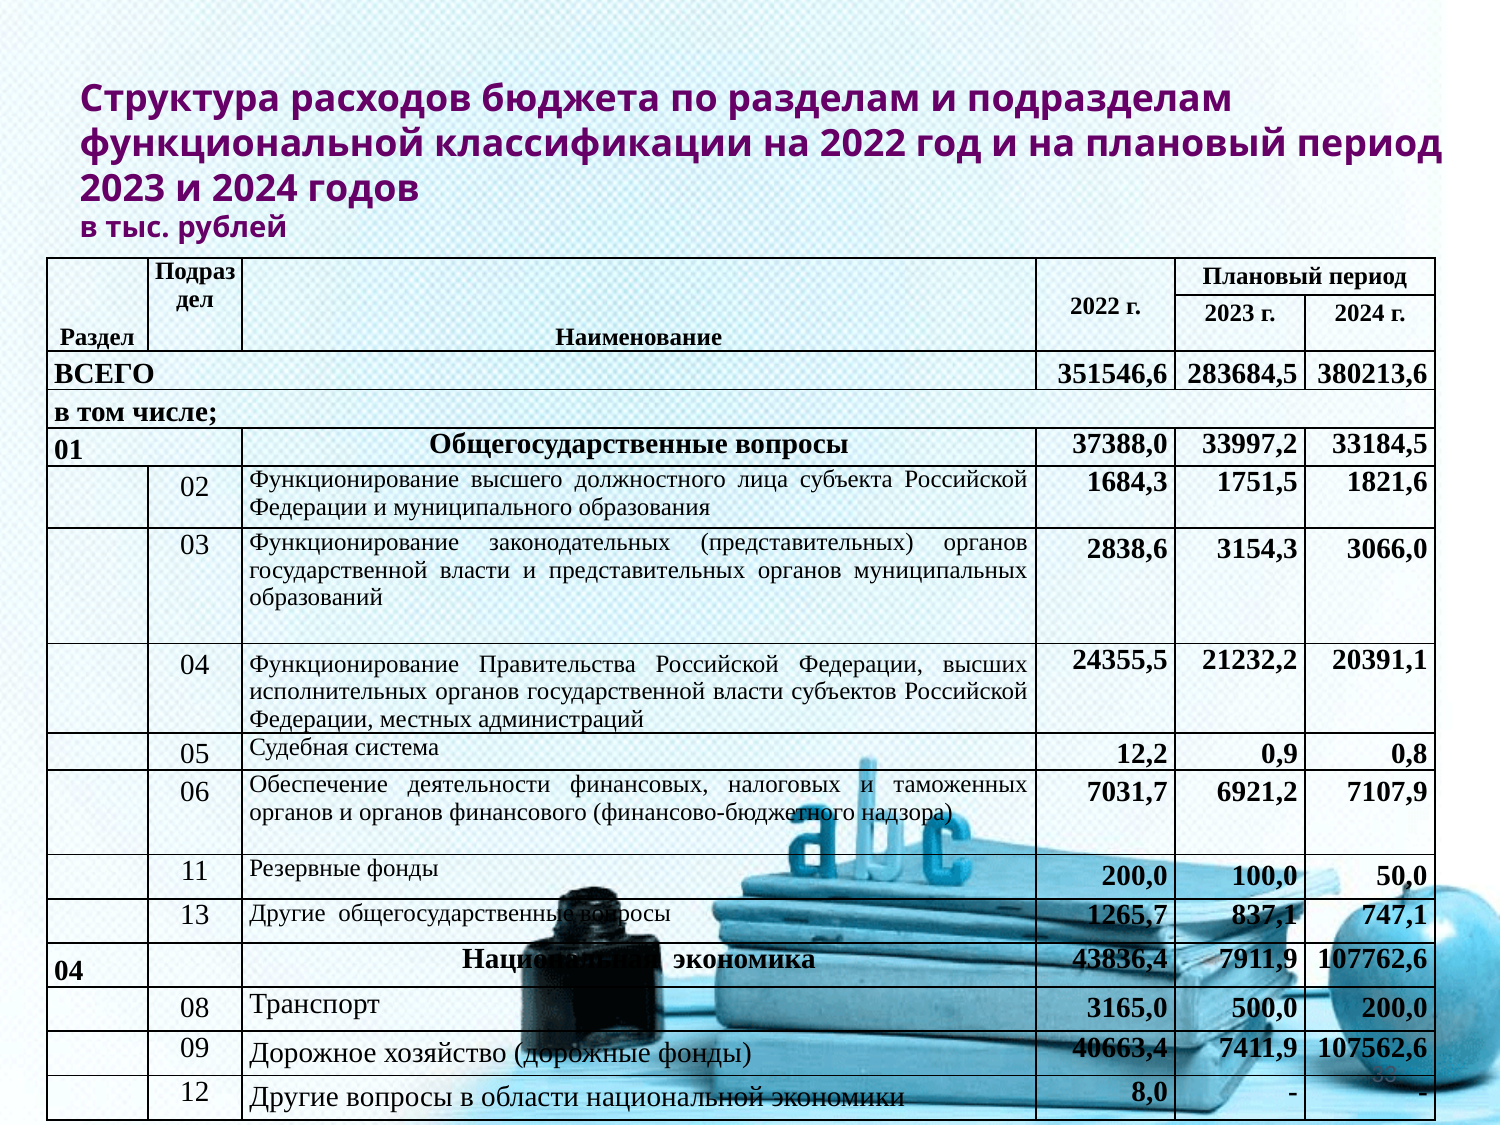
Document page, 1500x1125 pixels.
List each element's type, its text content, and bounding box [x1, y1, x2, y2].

table_cell 21232,2 [1176, 644, 1304, 732]
table_cell Судебная система [243, 734, 1035, 769]
table_cell 3165,0 [1037, 988, 1174, 1030]
table_cell 04 [48, 944, 147, 986]
table_cell [149, 944, 241, 986]
table_cell - [1176, 1076, 1304, 1119]
table_header Раздел [48, 259, 147, 350]
table_cell 24355,5 [1037, 644, 1174, 732]
table_cell Общегосударственные вопросы [243, 429, 1035, 465]
table_cell Другие общегосударственные вопросы [243, 900, 1035, 942]
table_cell 13 [149, 900, 241, 942]
table_cell 33184,5 [1306, 429, 1434, 465]
table_cell Дорожное хозяйство (дорожные фонды) [243, 1032, 1035, 1075]
table_cell в том числе; [48, 390, 1434, 427]
table_cell 1684,3 [1037, 467, 1174, 527]
table_cell 3154,3 [1176, 529, 1304, 643]
table_cell 43836,4 [1037, 944, 1174, 986]
table_cell 7107,9 [1306, 771, 1434, 854]
table_cell 0,8 [1306, 734, 1434, 769]
table_cell [48, 1076, 147, 1119]
table_cell 09 [149, 1032, 241, 1075]
text_box Структура расходов бюджета по разделам и подразделам функциональной классификации на 2022 год и на плановый период 2023 и 2024 годов в тыс. рублей [64, 66, 1471, 251]
table_cell 351546,6 [1037, 352, 1174, 389]
table_cell [48, 734, 147, 769]
table_cell 200,0 [1037, 855, 1174, 898]
table_cell [48, 644, 147, 732]
table_cell 03 [149, 529, 241, 643]
table_cell 837,1 [1176, 900, 1304, 942]
table_cell [48, 771, 147, 854]
table_cell 283684,5 [1176, 352, 1304, 389]
table_cell [48, 988, 147, 1030]
table_cell 04 [149, 644, 241, 732]
table_cell 747,1 [1306, 900, 1434, 942]
table_cell 8,0 [1037, 1076, 1174, 1119]
table_cell 37388,0 [1037, 429, 1174, 465]
table_cell Национальная экономика [243, 944, 1035, 986]
table_cell 107562,6 [1306, 1032, 1434, 1075]
table_cell 11 [149, 855, 241, 898]
table_cell 7411,9 [1176, 1032, 1304, 1075]
table_cell 0,9 [1176, 734, 1304, 769]
table_cell 12,2 [1037, 734, 1174, 769]
table_cell [48, 1032, 147, 1075]
table_cell 1821,6 [1306, 467, 1434, 527]
table_cell 33997,2 [1176, 429, 1304, 465]
table_cell Функционирование высшего должностного лица субъекта Российской Федерации и муниципального образования [243, 467, 1035, 527]
table_cell 20391,1 [1306, 644, 1434, 732]
table_header Подраздел [149, 259, 241, 350]
table_cell 200,0 [1306, 988, 1434, 1030]
table_cell Резервные фонды [243, 855, 1035, 898]
table_cell 500,0 [1176, 988, 1304, 1030]
table_cell Транспорт [243, 988, 1035, 1030]
table_cell 2838,6 [1037, 529, 1174, 643]
table_cell 02 [149, 467, 241, 527]
table_cell 12 [149, 1076, 241, 1119]
table_cell 7031,7 [1037, 771, 1174, 854]
table_cell 2023 г. [1176, 296, 1304, 350]
table_cell Функционирование законодательных (представительных) органов государственной власти и представительных органов муниципальных образований [243, 529, 1035, 643]
table_cell Функционирование Правительства Российской Федерации, высших исполнительных органов государственной власти субъектов Российской Федерации, местных администраций [243, 644, 1035, 732]
table_cell - [1306, 1076, 1434, 1119]
table_cell Другие вопросы в области национальной экономики [243, 1076, 1035, 1119]
table_cell 05 [149, 734, 241, 769]
table_cell [48, 855, 147, 898]
table_cell [48, 900, 147, 942]
table_cell [48, 467, 147, 527]
table_cell ВСЕГО [48, 352, 1035, 389]
table_cell 6921,2 [1176, 771, 1304, 854]
table_cell 1751,5 [1176, 467, 1304, 527]
table_cell 2024 г. [1306, 296, 1434, 350]
table_header Наименование [243, 259, 1035, 350]
table_cell 50,0 [1306, 855, 1434, 898]
table_header Плановый период [1176, 259, 1434, 294]
table_header 2022 г. [1037, 259, 1174, 350]
table_cell 08 [149, 988, 241, 1030]
table_cell 40663,4 [1037, 1032, 1174, 1075]
table_cell 3066,0 [1306, 529, 1434, 643]
table_cell 1265,7 [1037, 900, 1174, 942]
table_cell [48, 529, 147, 643]
picture [0, 0, 1500, 1125]
table_cell Обеспечение деятельности финансовых, налоговых и таможенных органов и органов финансового (финансово-бюджетного надзора) [243, 771, 1035, 854]
table_cell 107762,6 [1306, 944, 1434, 986]
table_cell 7911,9 [1176, 944, 1304, 986]
table_cell 06 [149, 771, 241, 854]
table_cell 380213,6 [1306, 352, 1434, 389]
table_cell 01 [48, 429, 241, 465]
table_cell 100,0 [1176, 855, 1304, 898]
